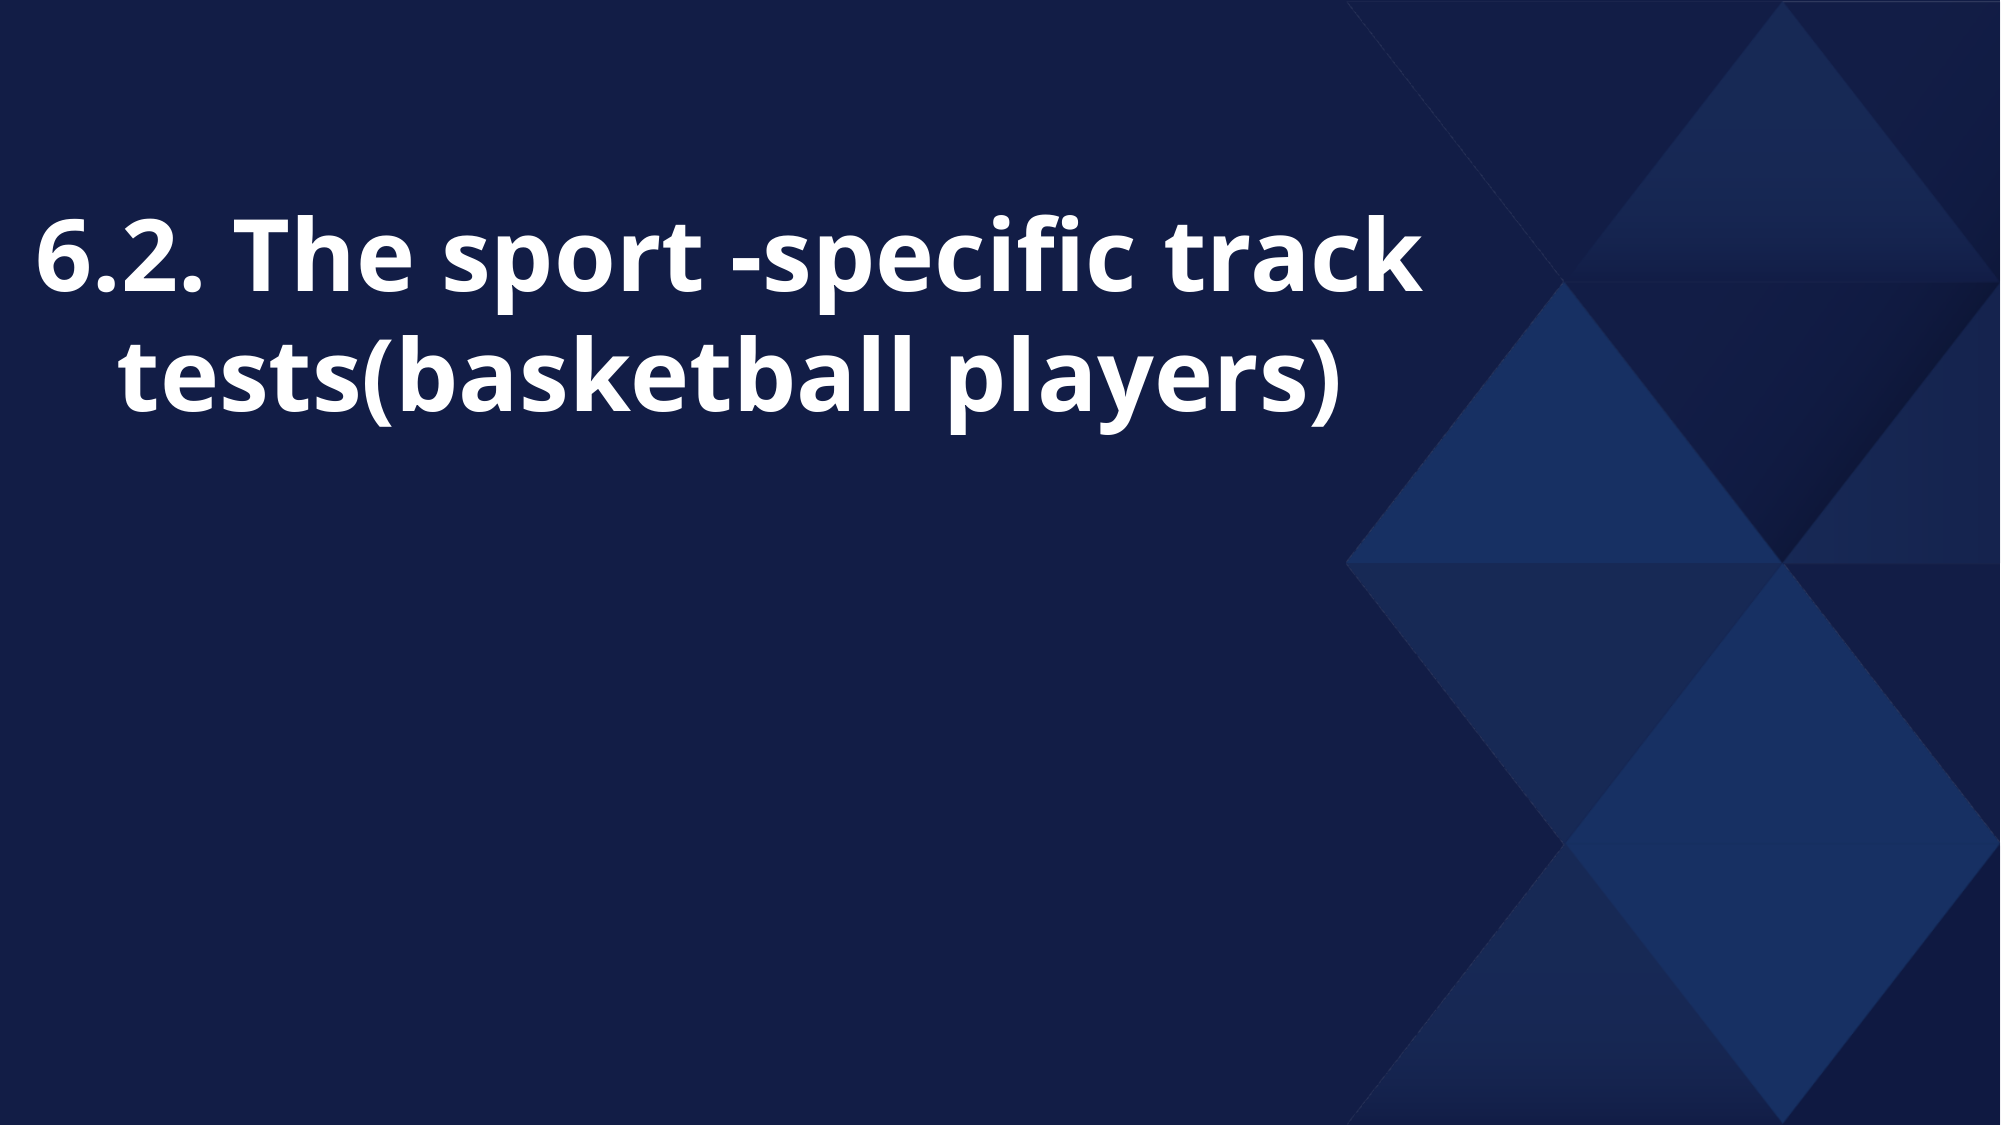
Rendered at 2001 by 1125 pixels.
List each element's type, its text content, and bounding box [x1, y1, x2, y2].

picture [1345, 0, 2001, 1125]
text_box 6.2. The sport -specific track tests(basketball players) [0, 183, 1345, 439]
